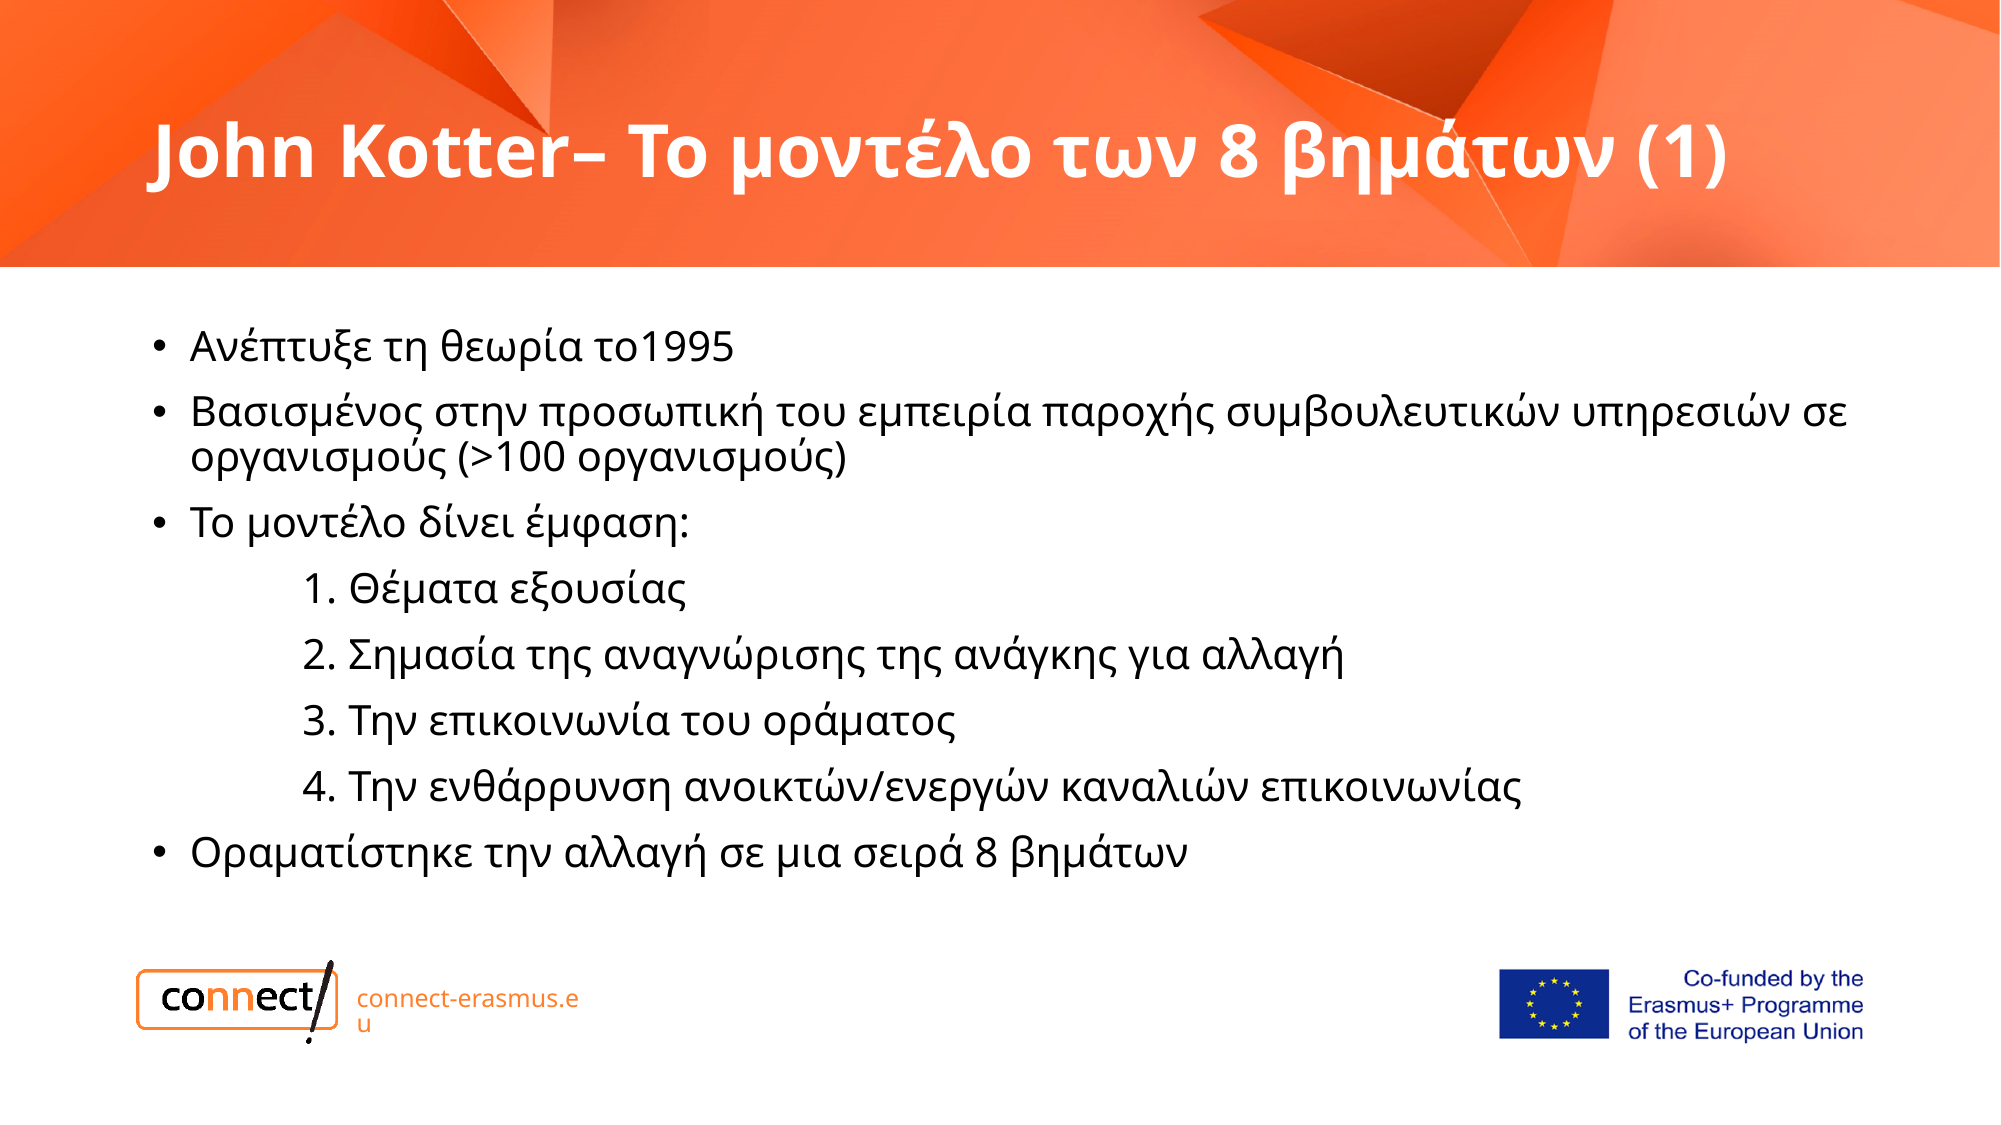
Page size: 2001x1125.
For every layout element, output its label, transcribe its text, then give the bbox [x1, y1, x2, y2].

list Ανέπτυξε τη θεωρία το1995 Βασισμένος στην προσωπική του εμπειρία παροχής συμβουλευτικών υπηρεσιών σε οργανισμούς (>100 οργανισμούς) Το μοντέλο δίνει έμφαση: 1. Θέματα εξουσίας 2. Σημασία της αναγνώρισης της ανάγκης για αλλαγή 3. Την επικοινωνία του οράματος 4. Την ενθάρρυνση ανοικτών/ενεργών καναλιών επικοινωνίας Οραματίστηκε την αλλαγή σε μια σειρά 8 βημάτων [137, 317, 1904, 898]
picture [136, 960, 338, 1044]
picture [1498, 968, 1863, 1044]
footer connect-erasmus.eu [341, 976, 607, 1022]
picture [2, 0, 2000, 267]
title John Kotter– Το μοντέλο των 8 βημάτων (1) [137, 89, 1863, 201]
